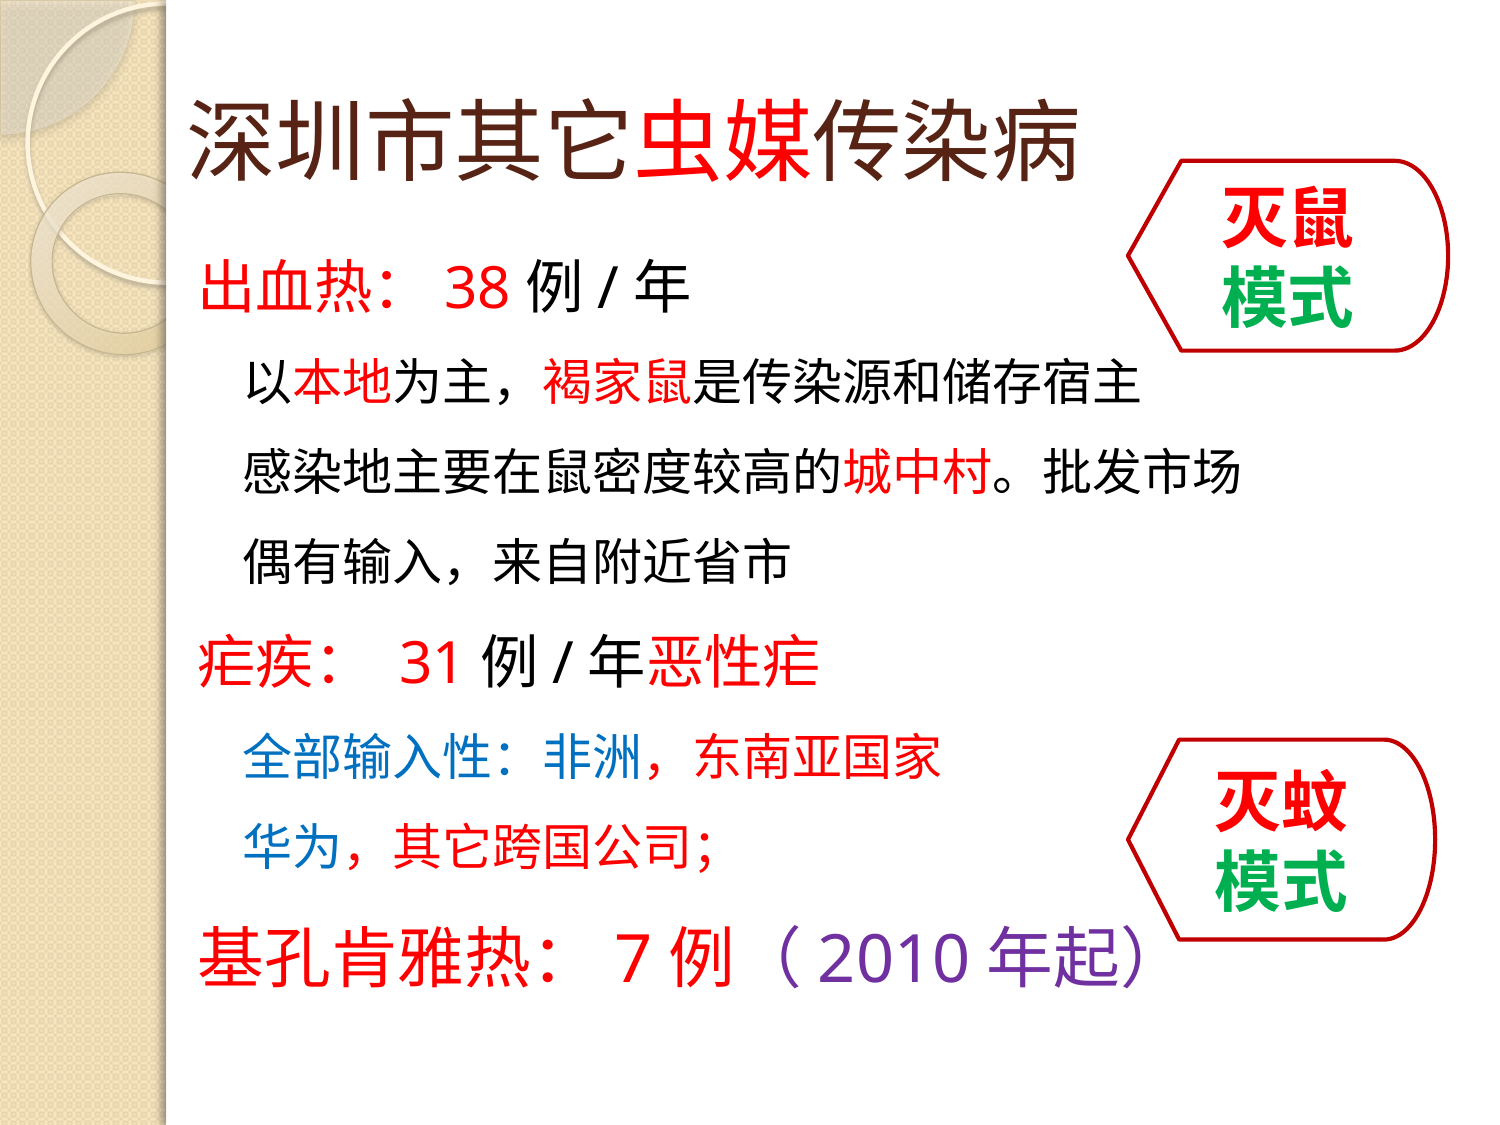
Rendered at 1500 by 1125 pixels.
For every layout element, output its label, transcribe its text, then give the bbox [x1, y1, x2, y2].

title 深圳市其它虫媒传染病 [171, 45, 1466, 233]
text_box 灭鼠 模式 [1126, 158, 1451, 353]
list 出血热：38例/年 以本地为主，褐家鼠是传染源和储存宿主 感染地主要在鼠密度较高的城中村。批发市场 偶有输入，来自附近省市 疟疾： 31例/年恶性疟 全部输入性：非洲，东南亚国家 华为，其它跨国公司； 基孔肯雅热：7例（2010年起） [183, 208, 1466, 1025]
text_box 灭蚊 模式 [1126, 737, 1438, 942]
